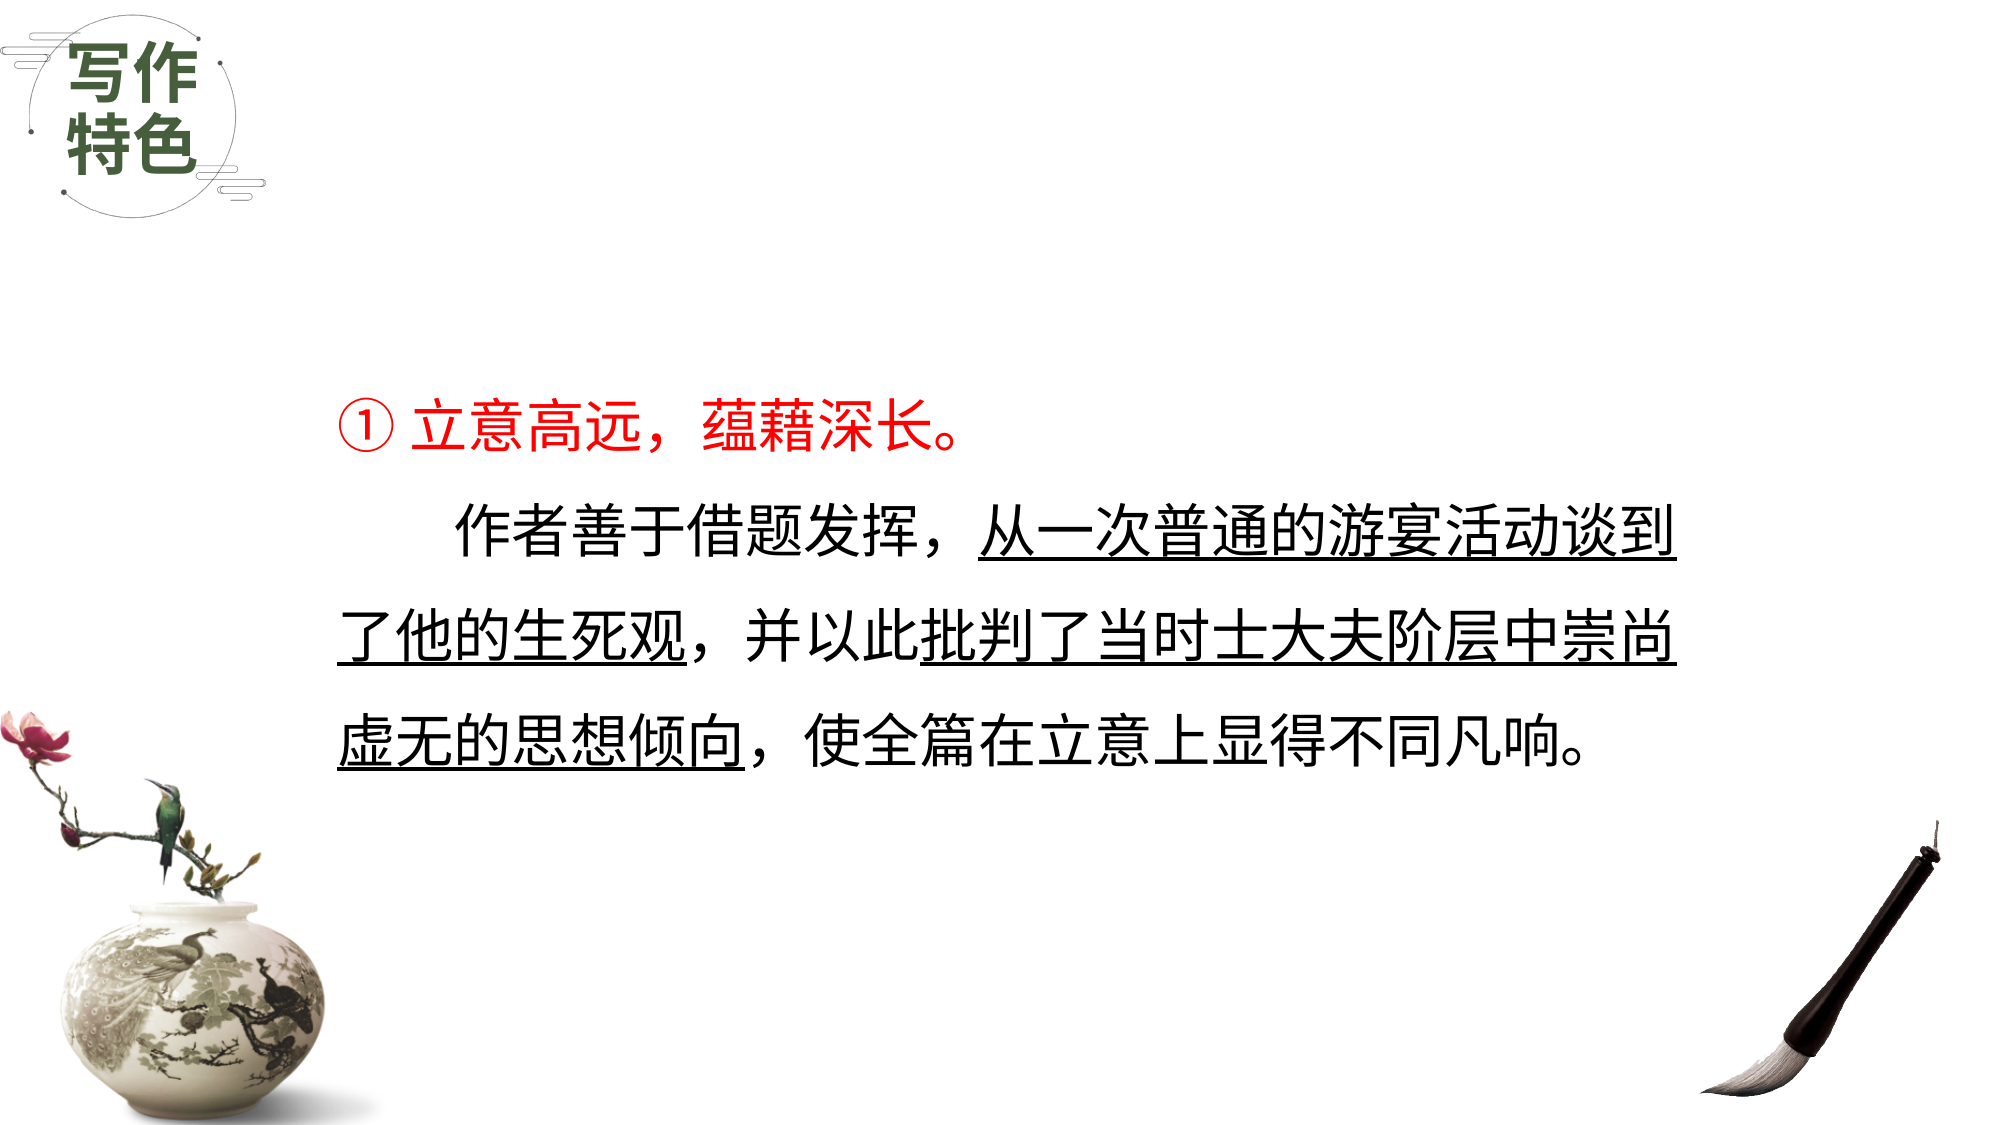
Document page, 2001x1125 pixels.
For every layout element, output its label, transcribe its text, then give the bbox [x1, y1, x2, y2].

picture [0, 708, 390, 1125]
picture [0, 12, 266, 222]
text_box ①立意高远，蕴藉深长。 作者善于借题发挥，从一次普通的游宴活动谈到了他的生死观，并以此批判了当时士大夫阶层中崇尚虚无的思想倾向，使全篇在立意上显得不同凡响。 [322, 346, 1720, 782]
picture [1668, 820, 1942, 1098]
